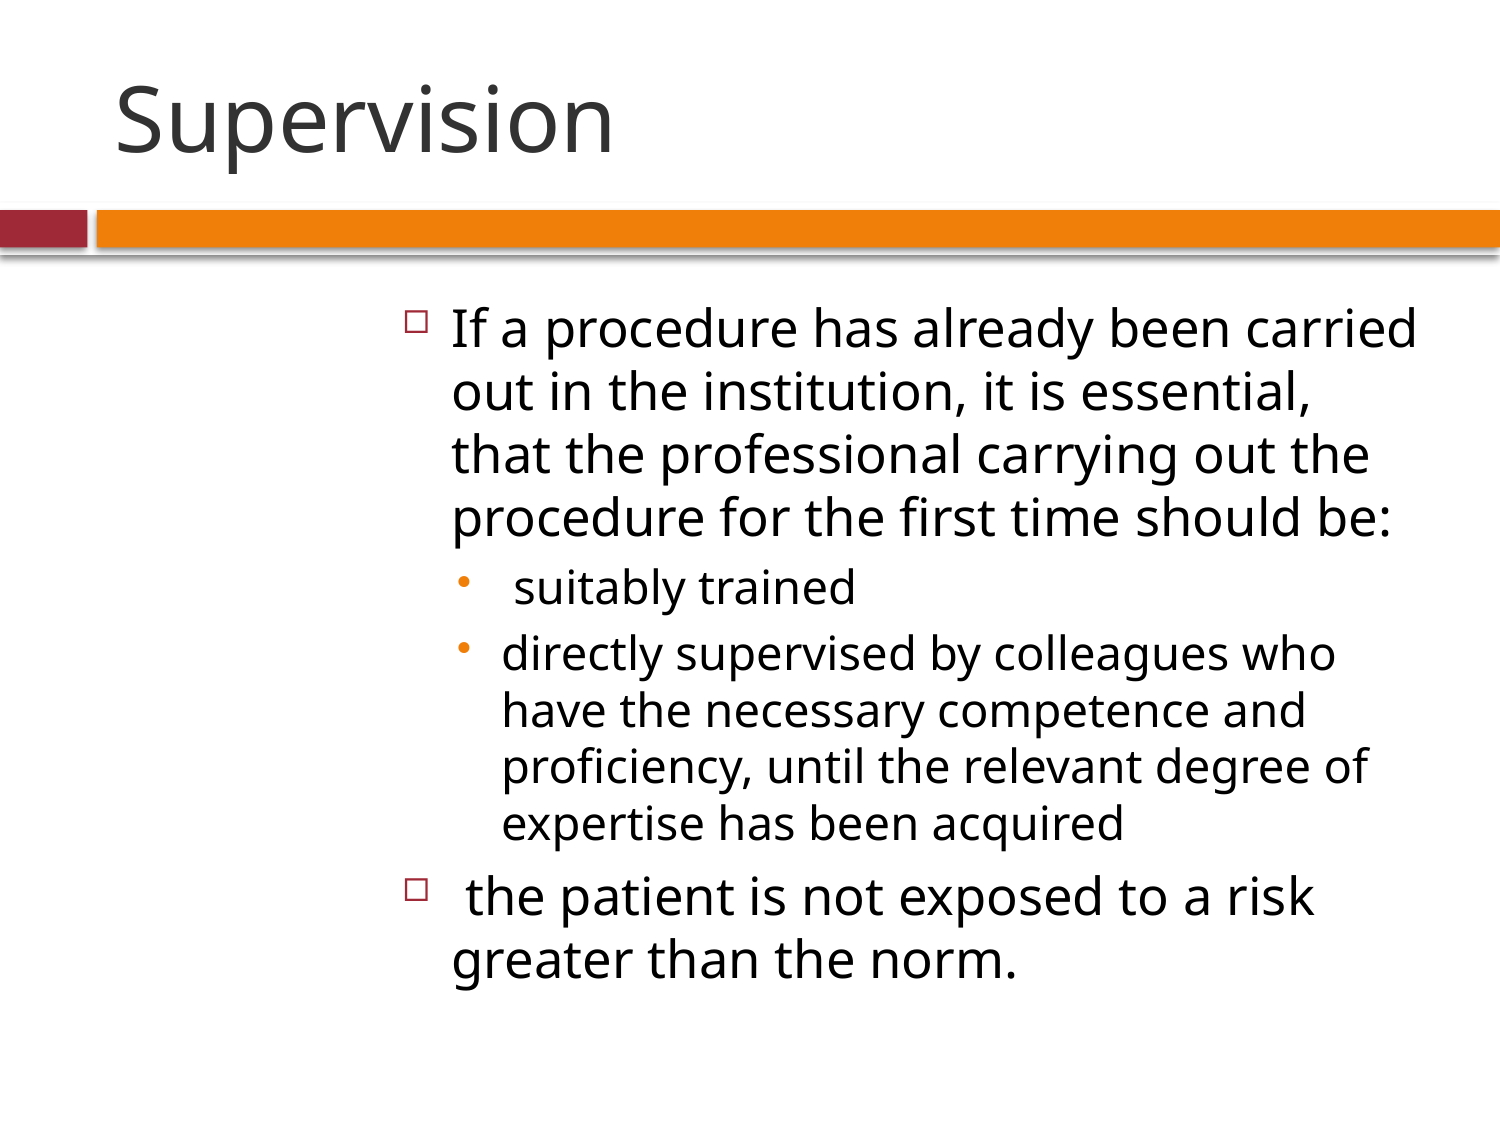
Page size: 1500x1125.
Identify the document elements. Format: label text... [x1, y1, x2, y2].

title Supervision [99, 44, 1425, 188]
list If a procedure has already been carried out in the institution, it is essential, that the professional carrying out the procedure for the first time should be: suitably trained directly supervised by colleagues who have the necessary competence and proficiency, until the relevant degree of expertise has been acquired the patient is not exposed to a risk greater than the norm. [387, 287, 1438, 1013]
